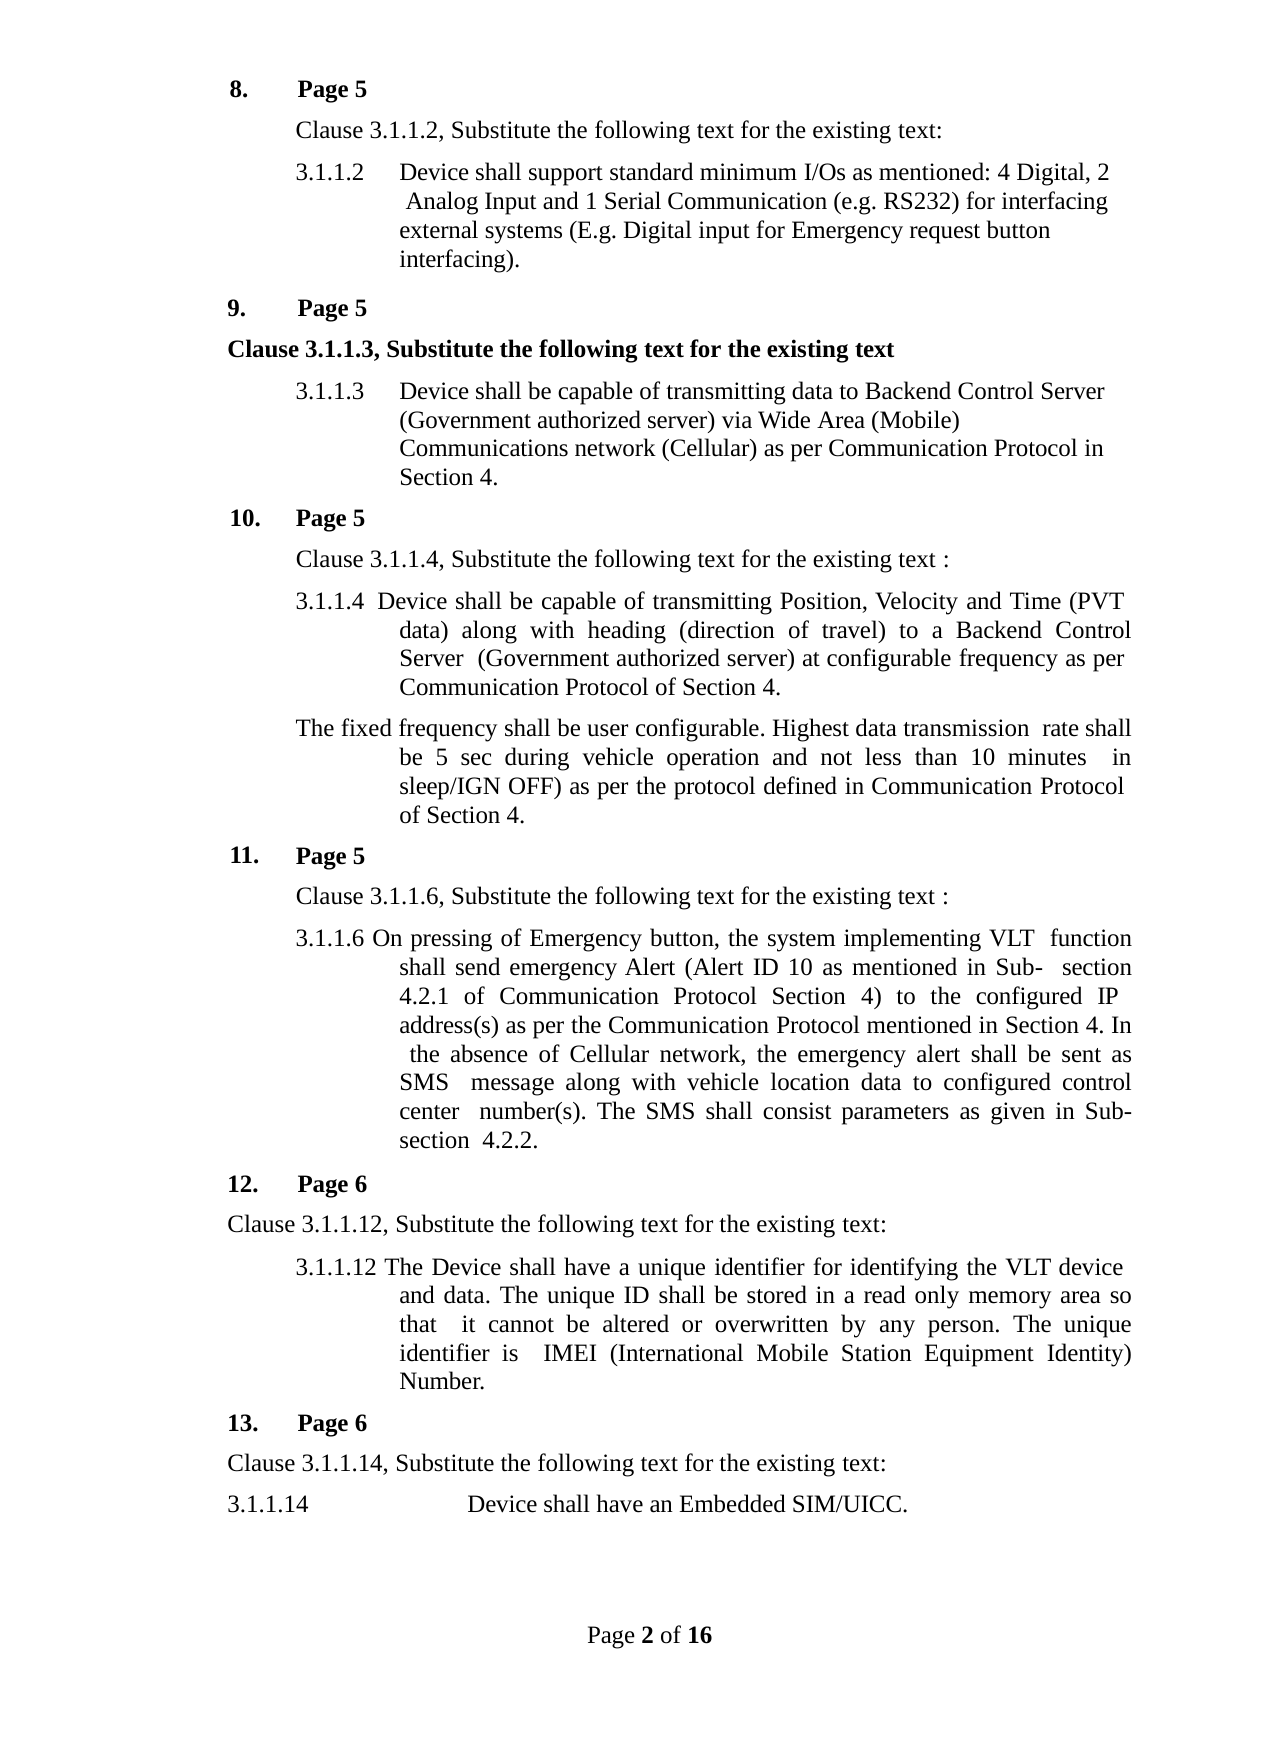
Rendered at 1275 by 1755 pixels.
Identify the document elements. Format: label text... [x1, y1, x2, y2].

text_box 8. Page 5 Clause 3.1.1.2, Substitute the following text for the existing text: 3.1.1.2 Device shall support standard minimum I/Os as mentioned: 4 Digital, 2 Analog Input and 1 Serial Communication (e.g. RS232) for interfacing external systems (E.g. Digital input for Emergency request button interfacing). 9. Page 5 Clause 3.1.1.3, Substitute the following text for the existing text 3.1.1.3 Device shall be capable of transmitting data to Backend Control Server (Government authorized server) via Wide Area (Mobile) Communications network (Cellular) as per Communication Protocol in Section 4. [227, 60, 1116, 491]
text_box 10. [227, 499, 263, 532]
text_box Page 2 of 16 [585, 1619, 728, 1649]
text_box Page 5 Clause 3.1.1.4, Substitute the following text for the existing text : [293, 489, 953, 573]
text_box Page 5 Clause 3.1.1.6, Substitute the following text for the existing text : [293, 826, 953, 910]
text_box 11. [227, 836, 263, 869]
text_box 3.1.1.4 Device shall be capable of transmitting Position, Velocity and Time (PVT data) along with heading (direction of travel) to a Backend Control Server (Government authorized server) at configurable frequency as per Communication Protocol of Section 4. The fixed frequency shall be user configurable. Highest data transmission rate shall be 5 sec during vehicle operation and not less than 10 minutes in sleep/IGN OFF) as per the protocol defined in Communication Protocol of Section 4. [293, 581, 1133, 829]
text_box 3.1.1.6 On pressing of Emergency button, the system implementing VLT function shall send emergency Alert (Alert ID 10 as mentioned in Sub- section 4.2.1 of Communication Protocol Section 4) to the configured IP address(s) as per the Communication Protocol mentioned in Section 4. In the absence of Cellular network, the emergency alert shall be sent as SMS message along with vehicle location data to configured control center number(s). The SMS shall consist parameters as given in Sub-section 4.2.2. 12. Page 6 Clause 3.1.1.12, Substitute the following text for the existing text: 3.1.1.12 The Device shall have a unique identifier for identifying the VLT device and data. The unique ID shall be stored in a read only memory area so that it cannot be altered or overwritten by any person. The unique identifier is IMEI (International Mobile Station Equipment Identity) Number. 13. Page 6 Clause 3.1.1.14, Substitute the following text for the existing text: 3.1.1.14 Device shall have an Embedded SIM/UICC. [227, 919, 1133, 1518]
